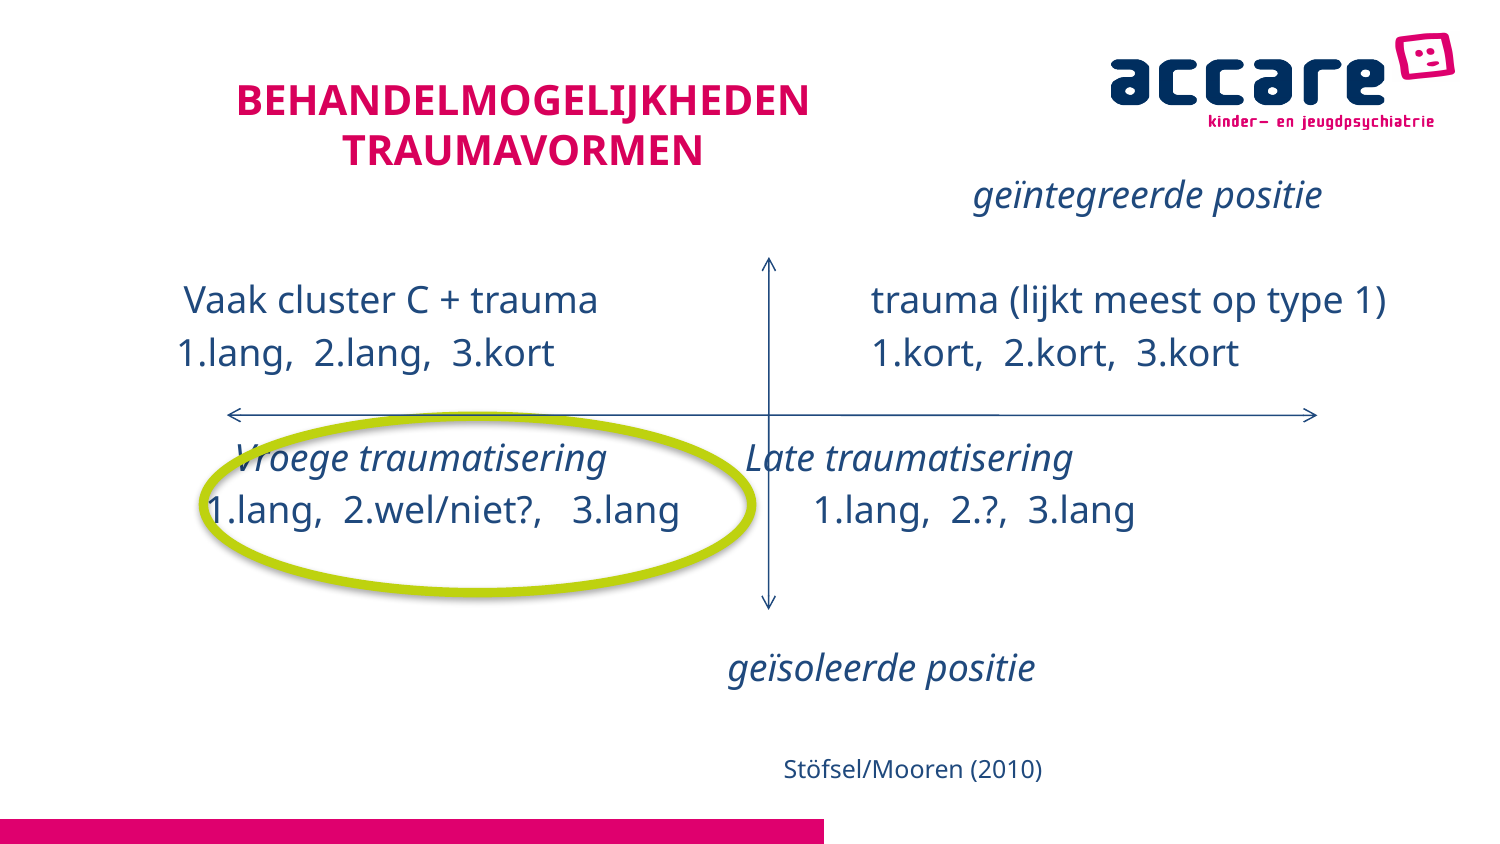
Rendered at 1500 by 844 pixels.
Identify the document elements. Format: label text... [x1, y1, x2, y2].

picture [1111, 31, 1460, 130]
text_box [203, 256, 1318, 611]
list geïntegreerde positie Vaak cluster C + trauma trauma (lijkt meest op type 1) 1.lang, 2.lang, 3.kort 1.kort, 2.kort, 3.kort Vroege traumatisering Late traumatisering 1.lang, 2.wel/niet?, 3.lang 1.lang, 2.?, 3.lang geïsoleerde positie Stöfsel/Mooren (2010) [112, 163, 1425, 642]
title Behandelmogelijkheden traumavormen [41, 66, 1006, 129]
